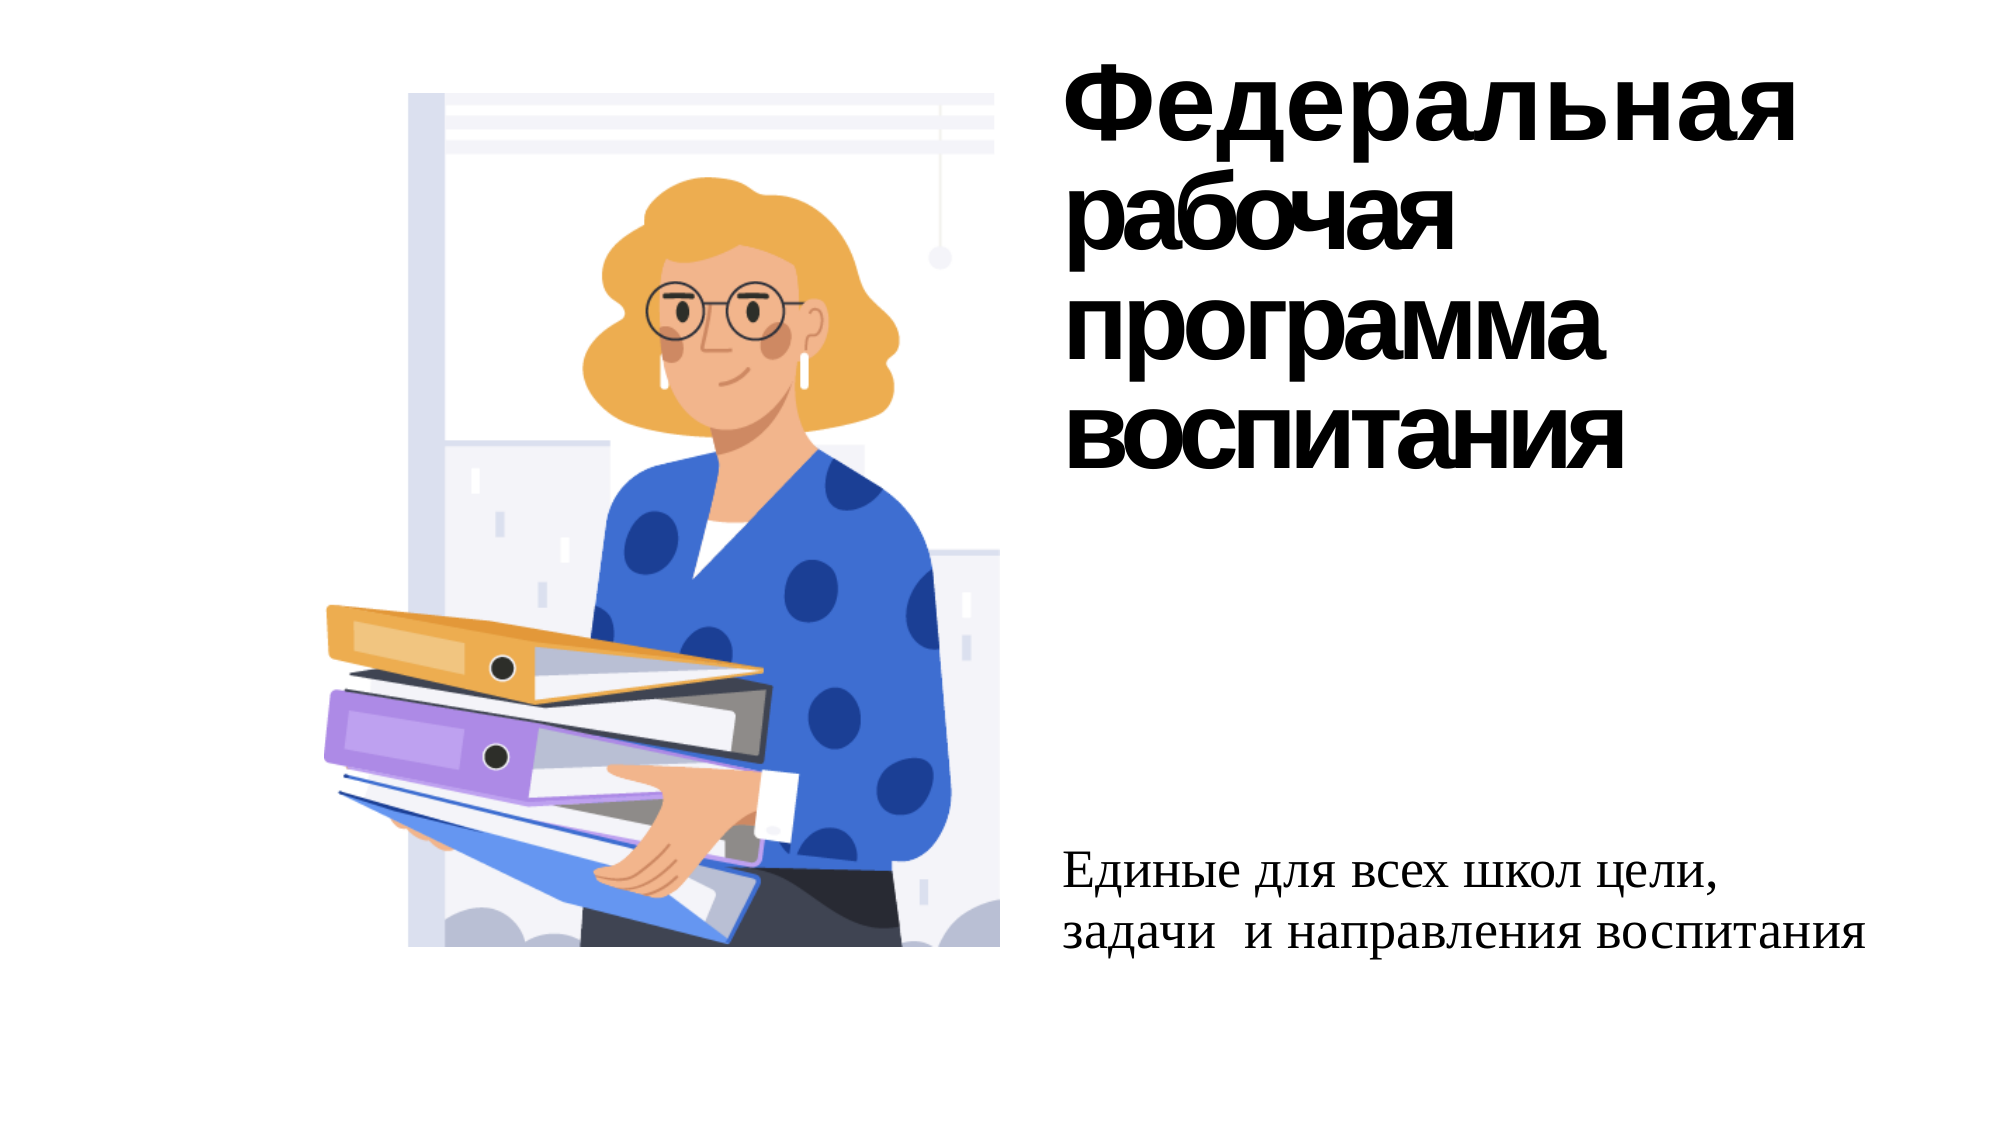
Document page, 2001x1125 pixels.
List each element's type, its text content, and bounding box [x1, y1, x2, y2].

text_box Единые для всех школ цели, задачи и направления воспитания [1060, 829, 1885, 960]
picture [324, 93, 1001, 948]
text_box Федеральная рабочая программа воспитания [1060, 29, 1850, 491]
